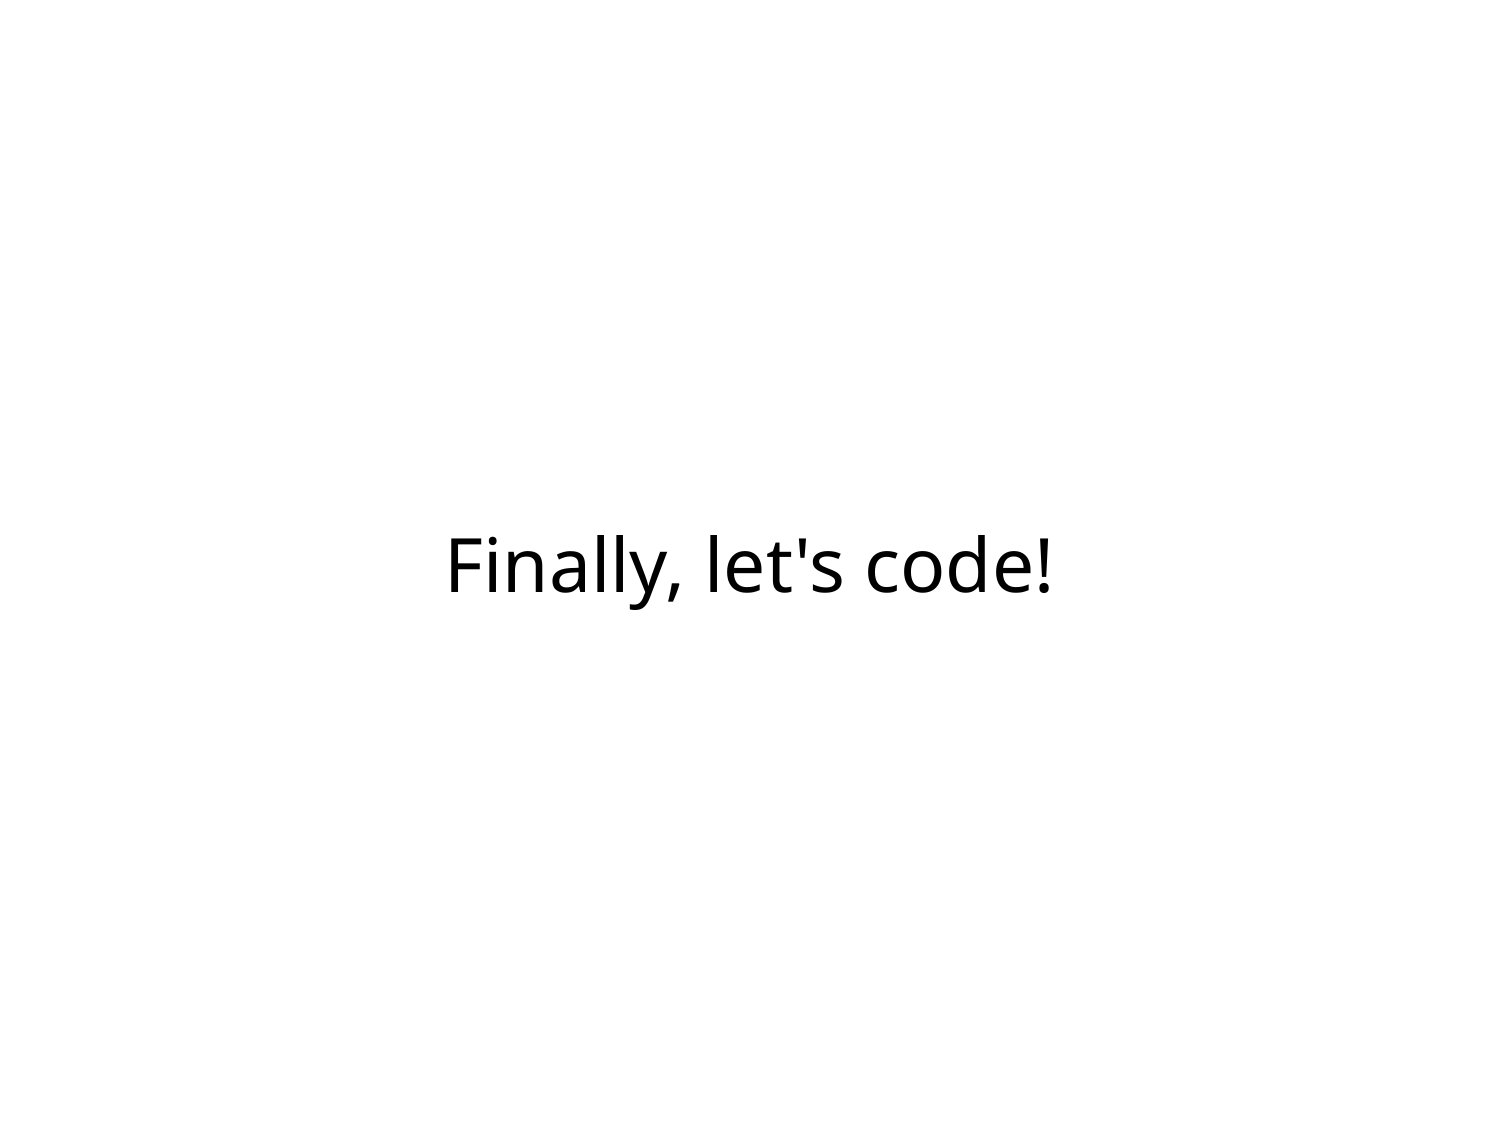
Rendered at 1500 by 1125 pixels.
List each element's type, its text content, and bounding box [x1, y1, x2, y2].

text_box Finally, let's code! [51, 470, 1449, 655]
